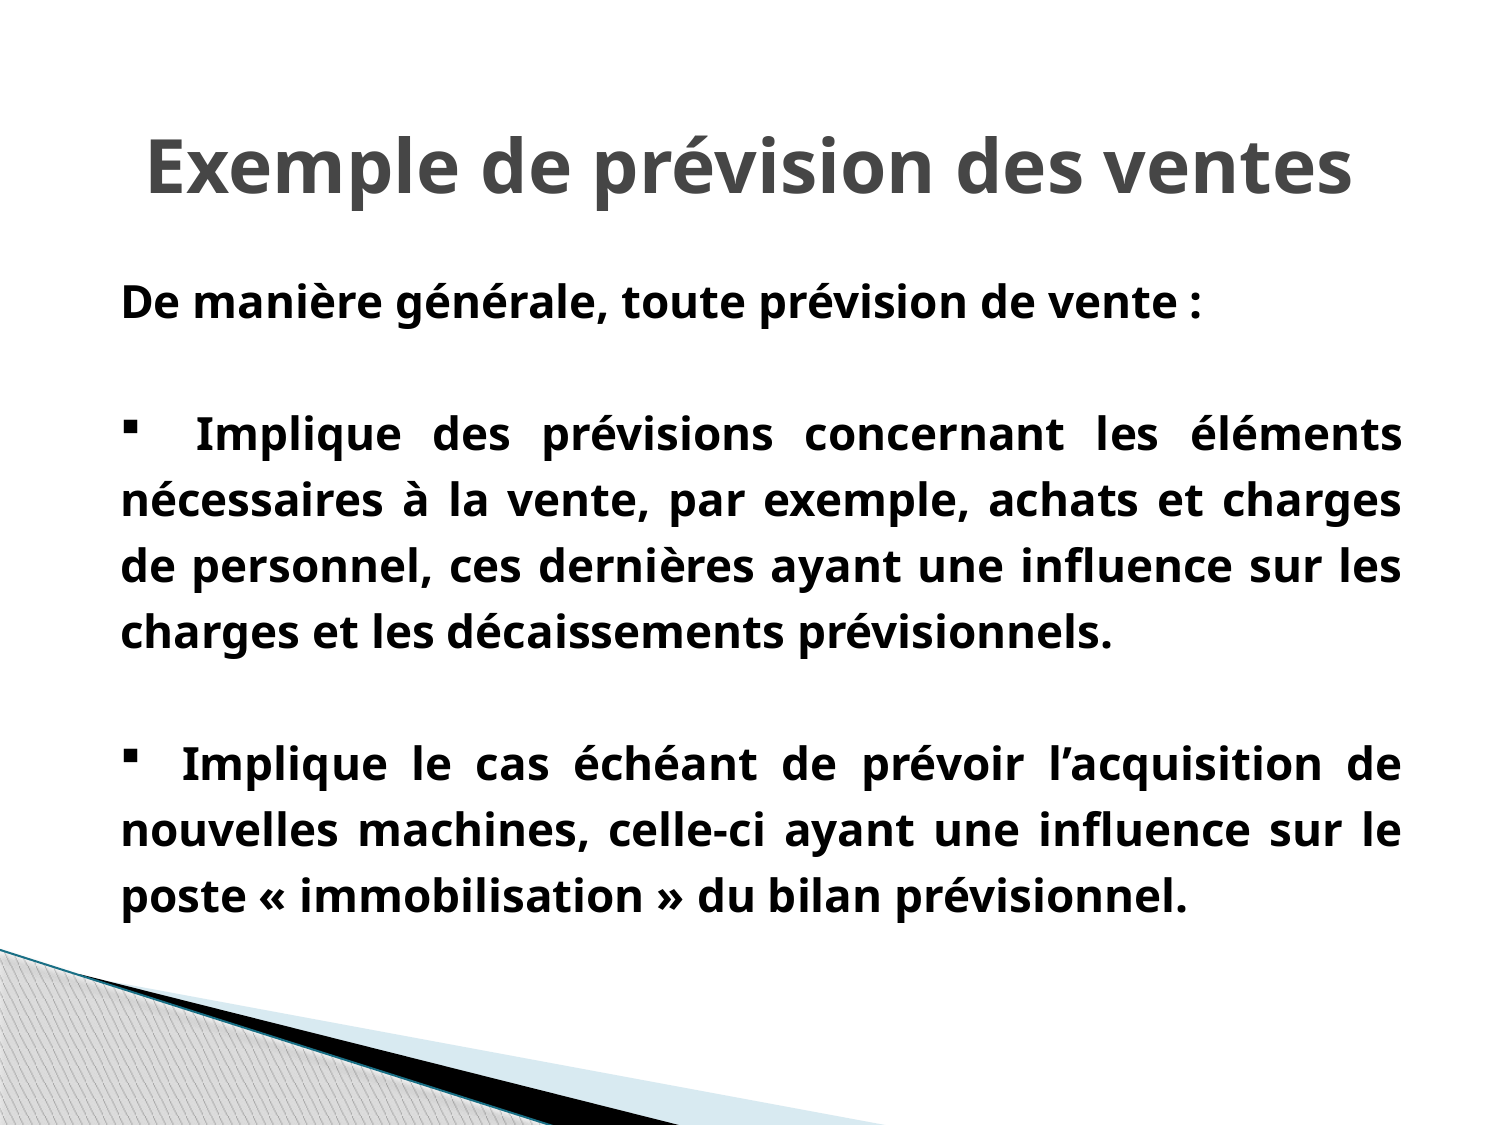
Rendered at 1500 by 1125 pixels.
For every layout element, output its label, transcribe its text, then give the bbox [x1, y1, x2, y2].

title Exemple de prévision des ventes [35, 70, 1465, 258]
text_box De manière générale, toute prévision de vente : Implique des prévisions concernant les éléments nécessaires à la vente, par exemple, achats et charges de personnel, ces dernières ayant une influence sur les charges et les décaissements prévisionnels. Implique le cas échéant de prévoir l’acquisition de nouvelles machines, celle-ci ayant une influence sur le poste « immobilisation » du bilan prévisionnel. [101, 242, 1422, 942]
